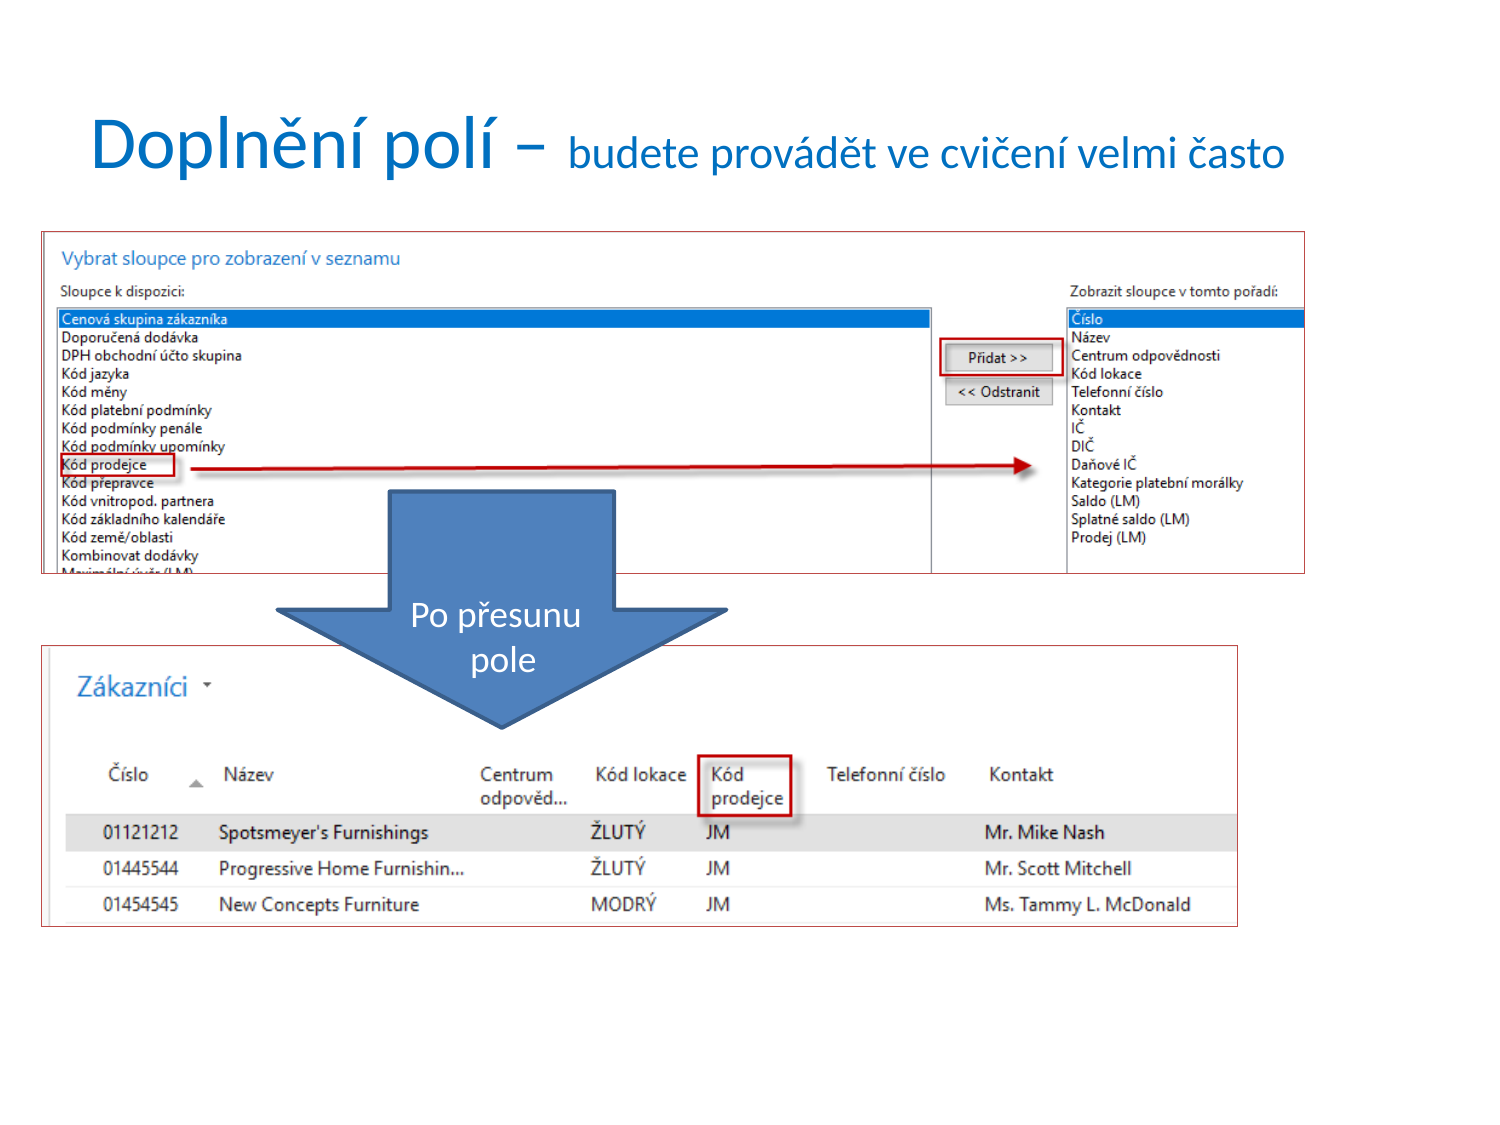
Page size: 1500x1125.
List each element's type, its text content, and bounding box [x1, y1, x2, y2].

picture [40, 231, 1305, 574]
text_box Po přesunu pole [395, 583, 750, 643]
picture [41, 644, 1239, 927]
text_box [275, 583, 395, 643]
title Doplnění polí – budete provádět ve cvičení velmi často [75, 45, 1425, 233]
